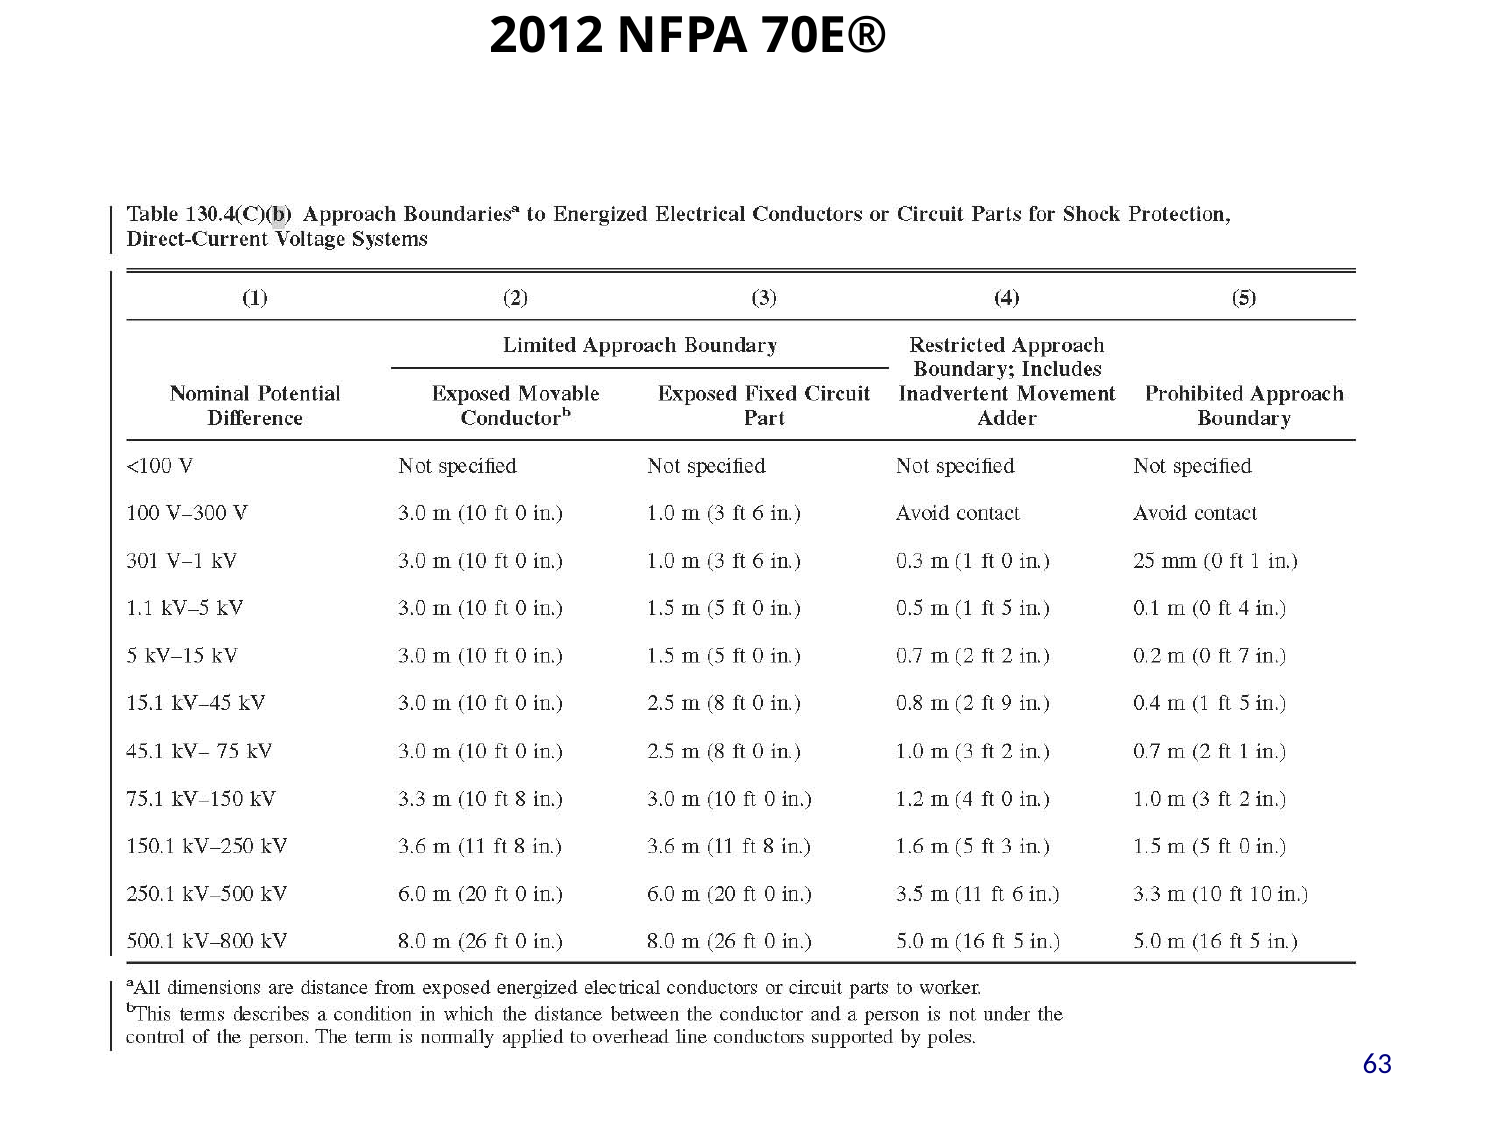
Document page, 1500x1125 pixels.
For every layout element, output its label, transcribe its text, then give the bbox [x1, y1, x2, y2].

slide_number 63 [1188, 1036, 1408, 1104]
picture [97, 189, 1365, 1064]
text_box 2012 NFPA 70E® [474, 0, 1038, 70]
text_box [45, 107, 1500, 288]
